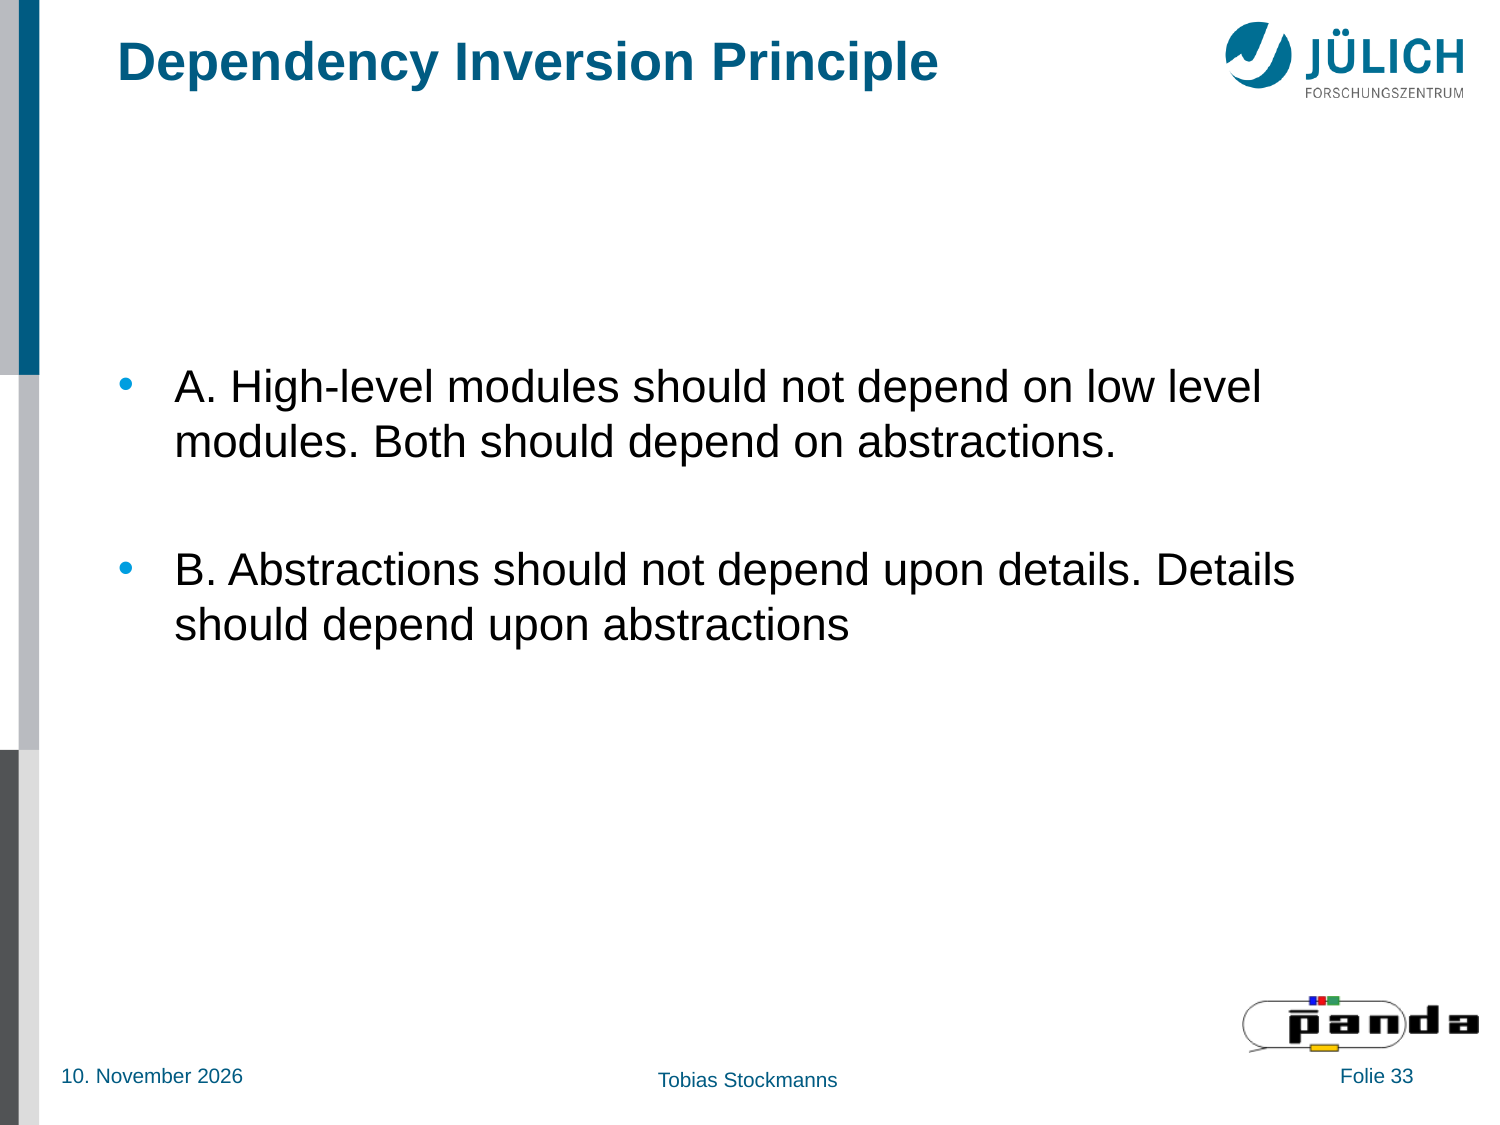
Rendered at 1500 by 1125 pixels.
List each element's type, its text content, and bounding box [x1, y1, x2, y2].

list A. High-level modules should not depend on low level modules. Both should depend on abstractions. B. Abstractions should not depend upon details. Details should depend upon abstractions [117, 163, 1394, 988]
picture [1224, 20, 1463, 98]
title Dependency Inversion Principle [116, 11, 1208, 106]
picture [1242, 996, 1479, 1053]
